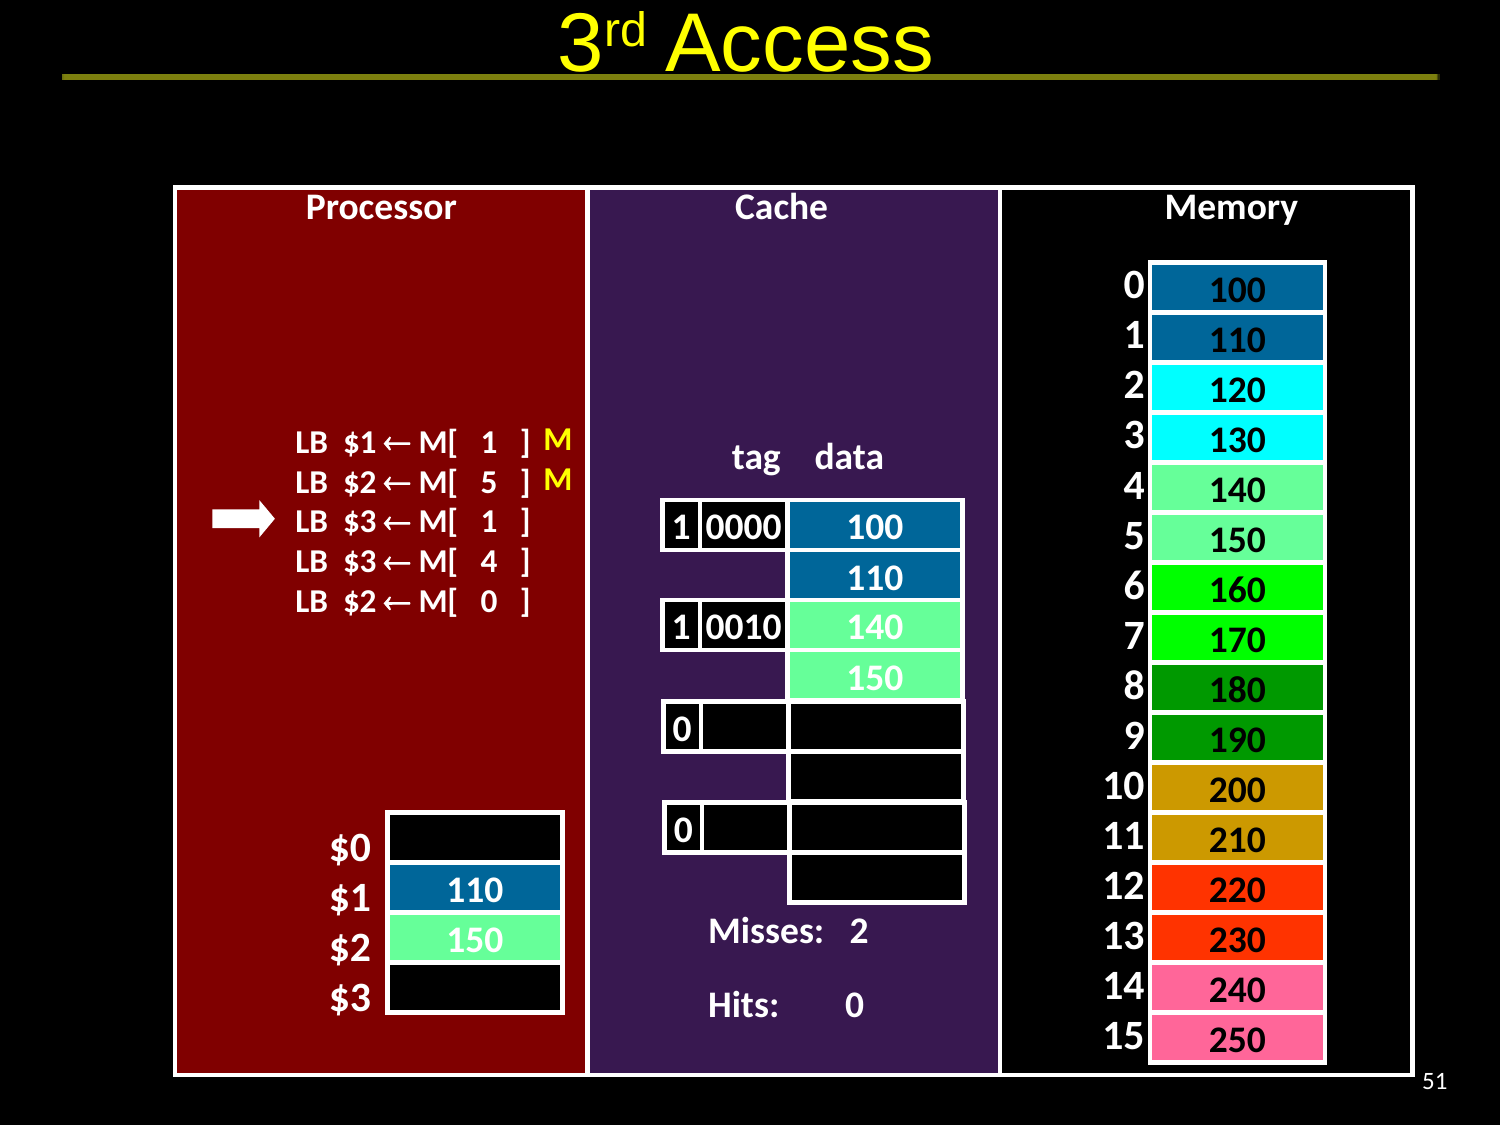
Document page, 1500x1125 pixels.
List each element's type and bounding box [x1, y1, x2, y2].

text_box [174, 174, 1413, 1075]
picture [62, 74, 1440, 80]
title [108, 0, 1384, 77]
